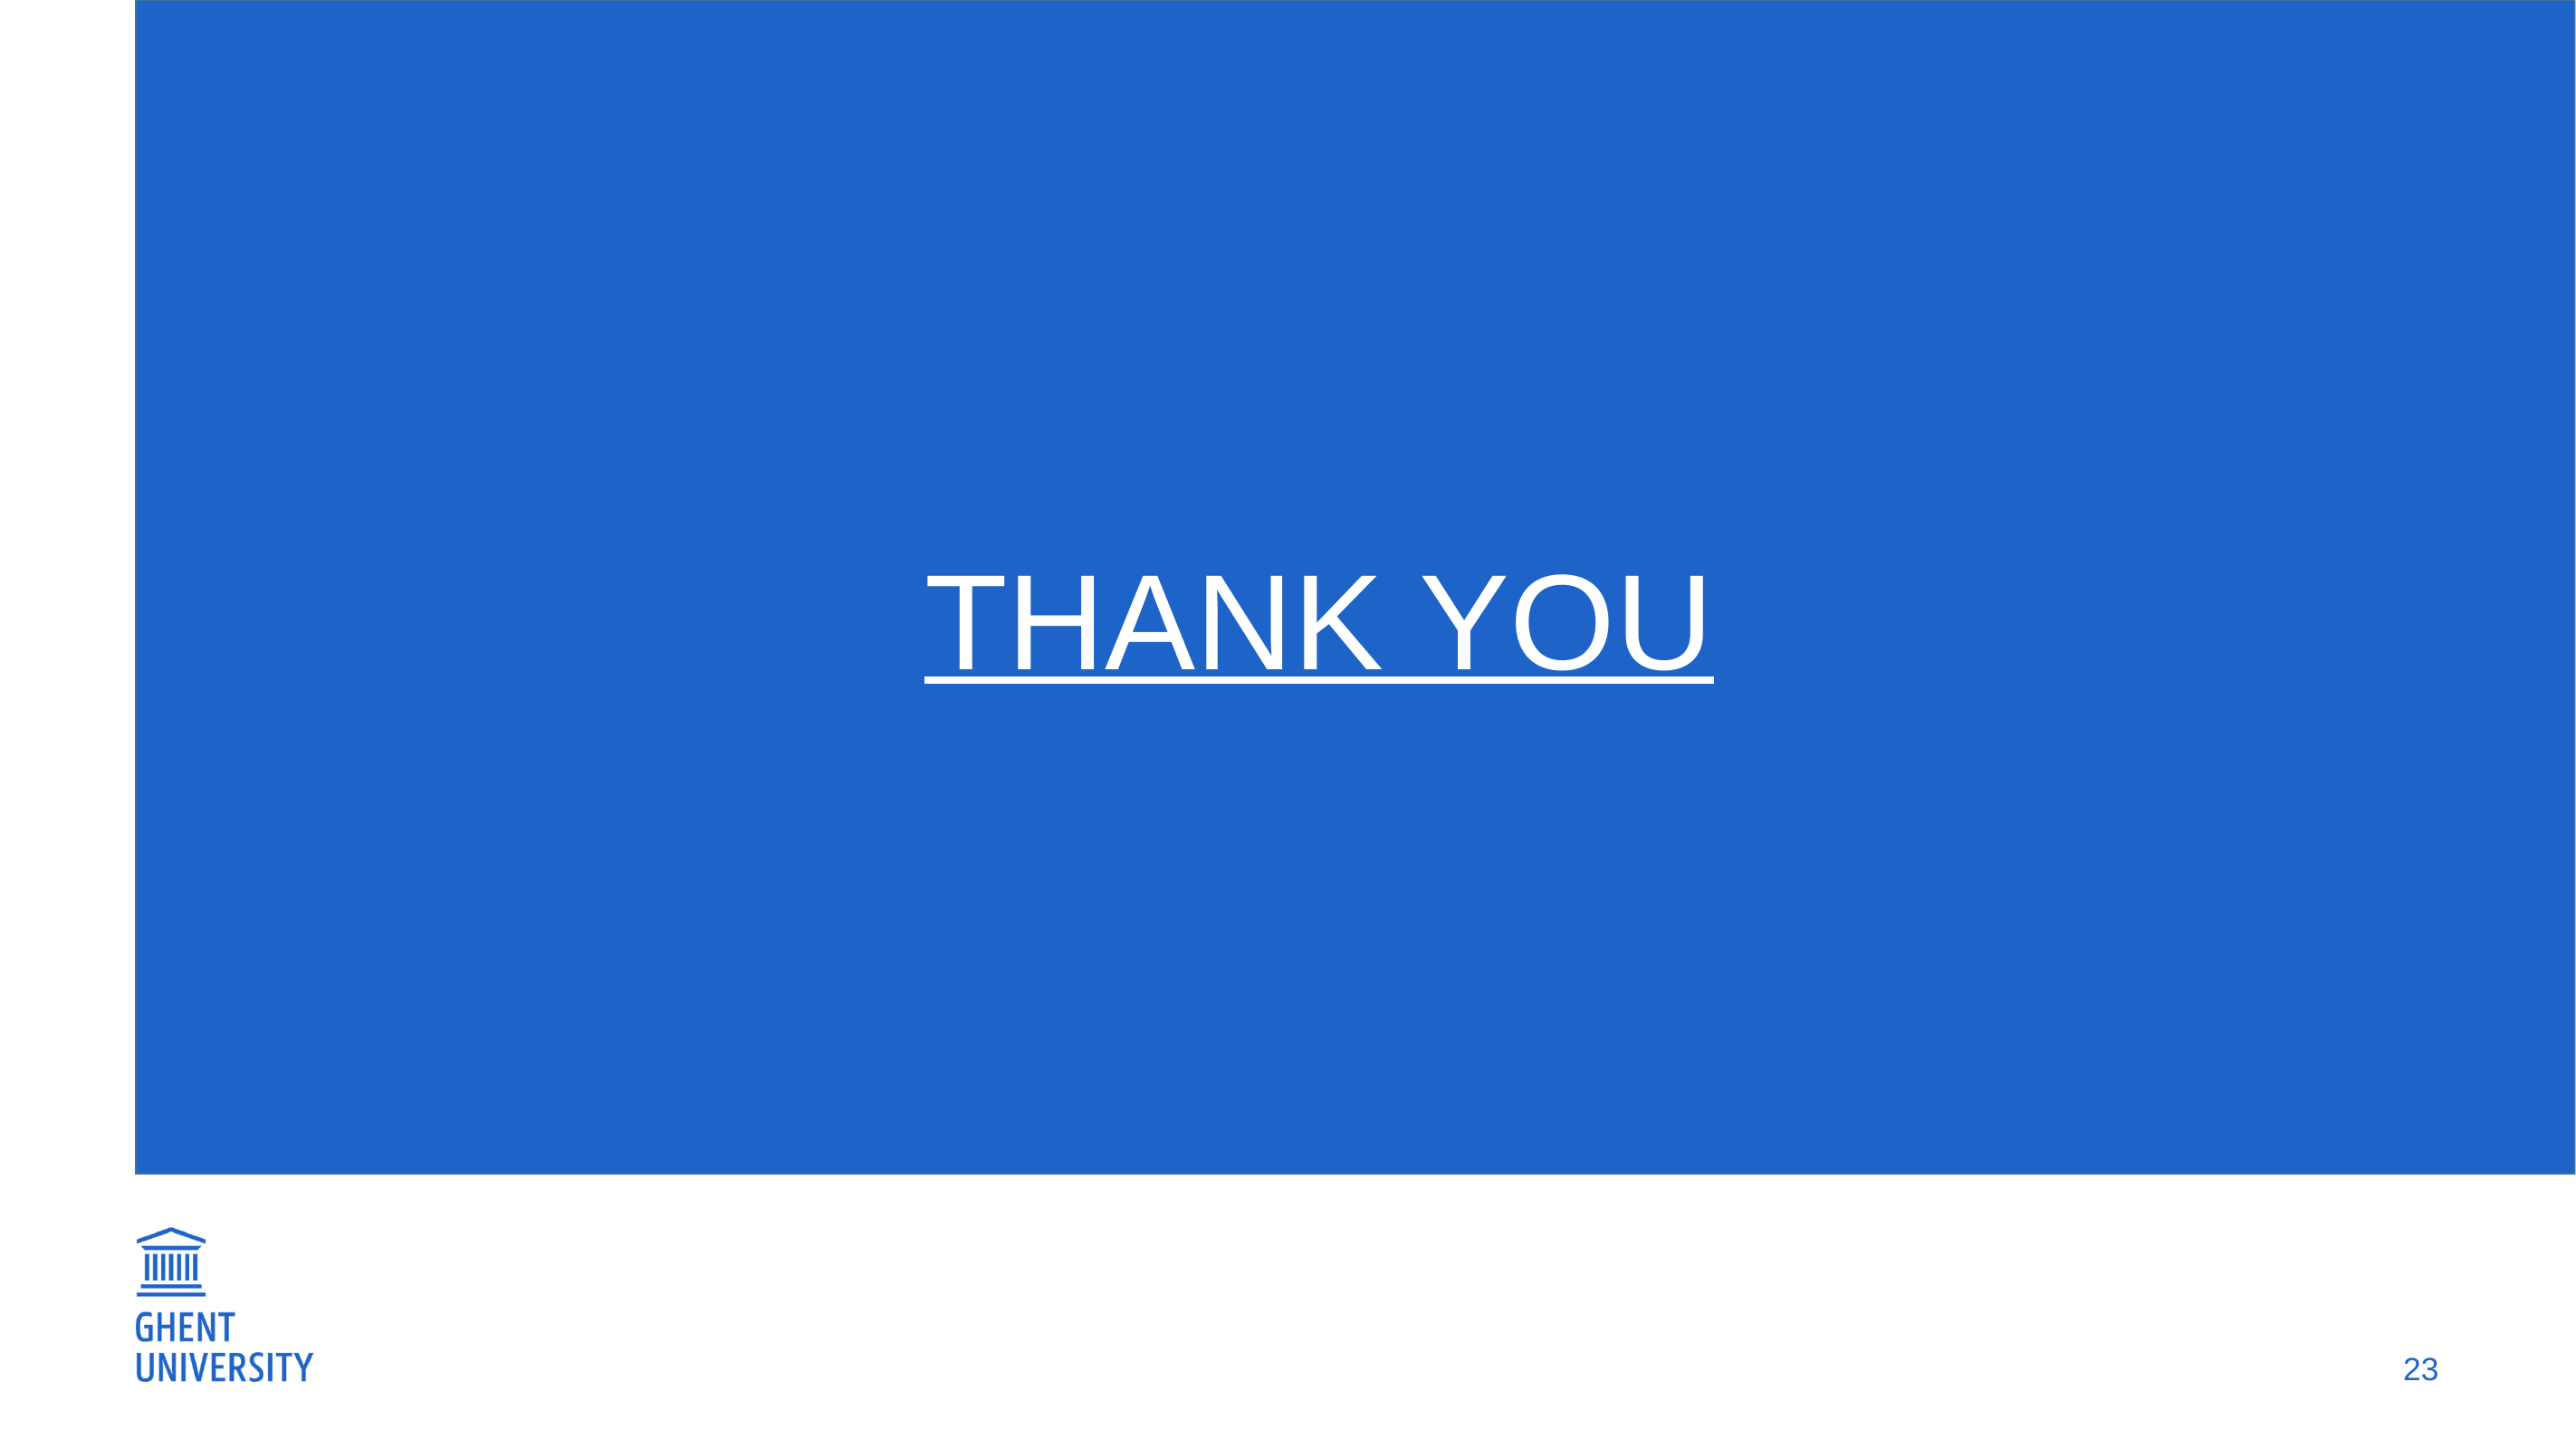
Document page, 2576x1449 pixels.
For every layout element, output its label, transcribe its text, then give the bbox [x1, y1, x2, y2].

slide_number 23 [2315, 1329, 2453, 1407]
picture [68, 1175, 411, 1449]
title Thank You [191, 482, 2447, 1142]
